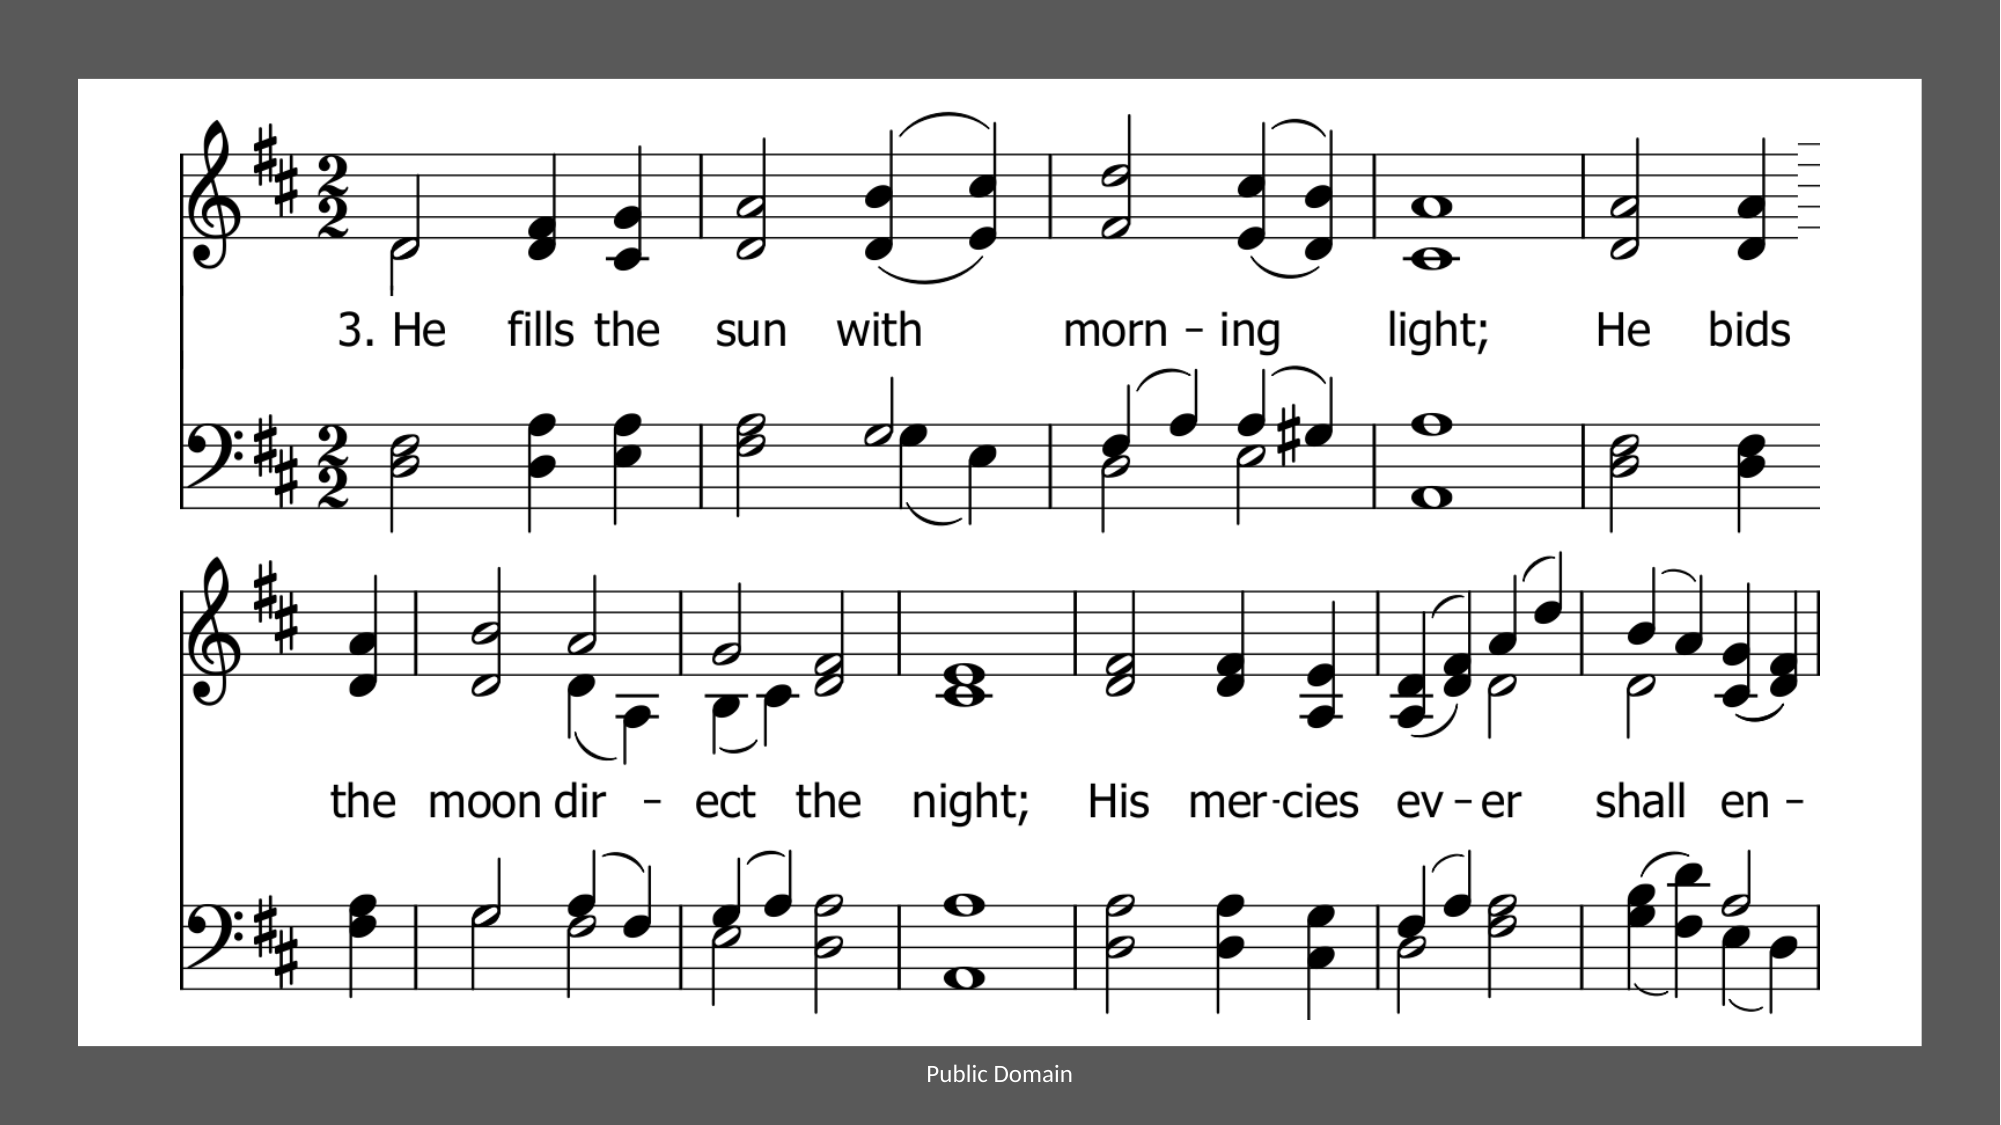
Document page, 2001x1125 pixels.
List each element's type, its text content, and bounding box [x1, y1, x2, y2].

text_box [77, 78, 1923, 1047]
text_box [0, 0, 2000, 1125]
footer Public Domain [662, 1042, 1338, 1103]
picture [180, 105, 1820, 1020]
